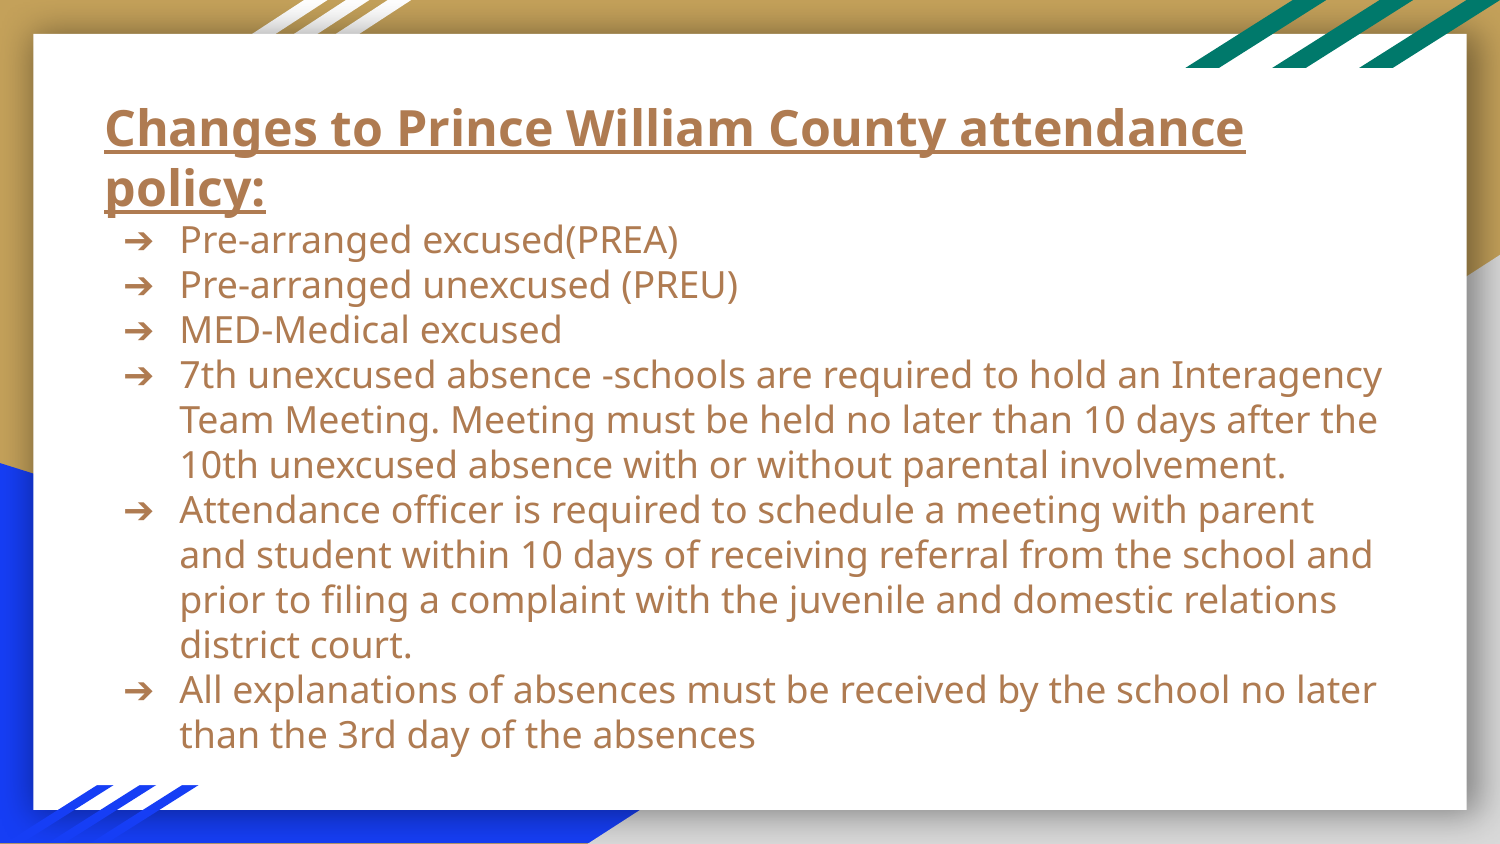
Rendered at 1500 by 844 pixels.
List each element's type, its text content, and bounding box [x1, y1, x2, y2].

title Changes to Prince William County attendance policy: Pre-arranged excused(PREA) Pre-arranged unexcused (PREU) MED-Medical excused 7th unexcused absence -schools are required to hold an Interagency Team Meeting. Meeting must be held no later than 10 days after the 10th unexcused absence with or without parental involvement. Attendance officer is required to schedule a meeting with parent and student within 10 days of receiving referral from the school and prior to filing a complaint with the juvenile and domestic relations district court. All explanations of absences must be received by the school no later than the 3rd day of the absences [89, 68, 1406, 786]
